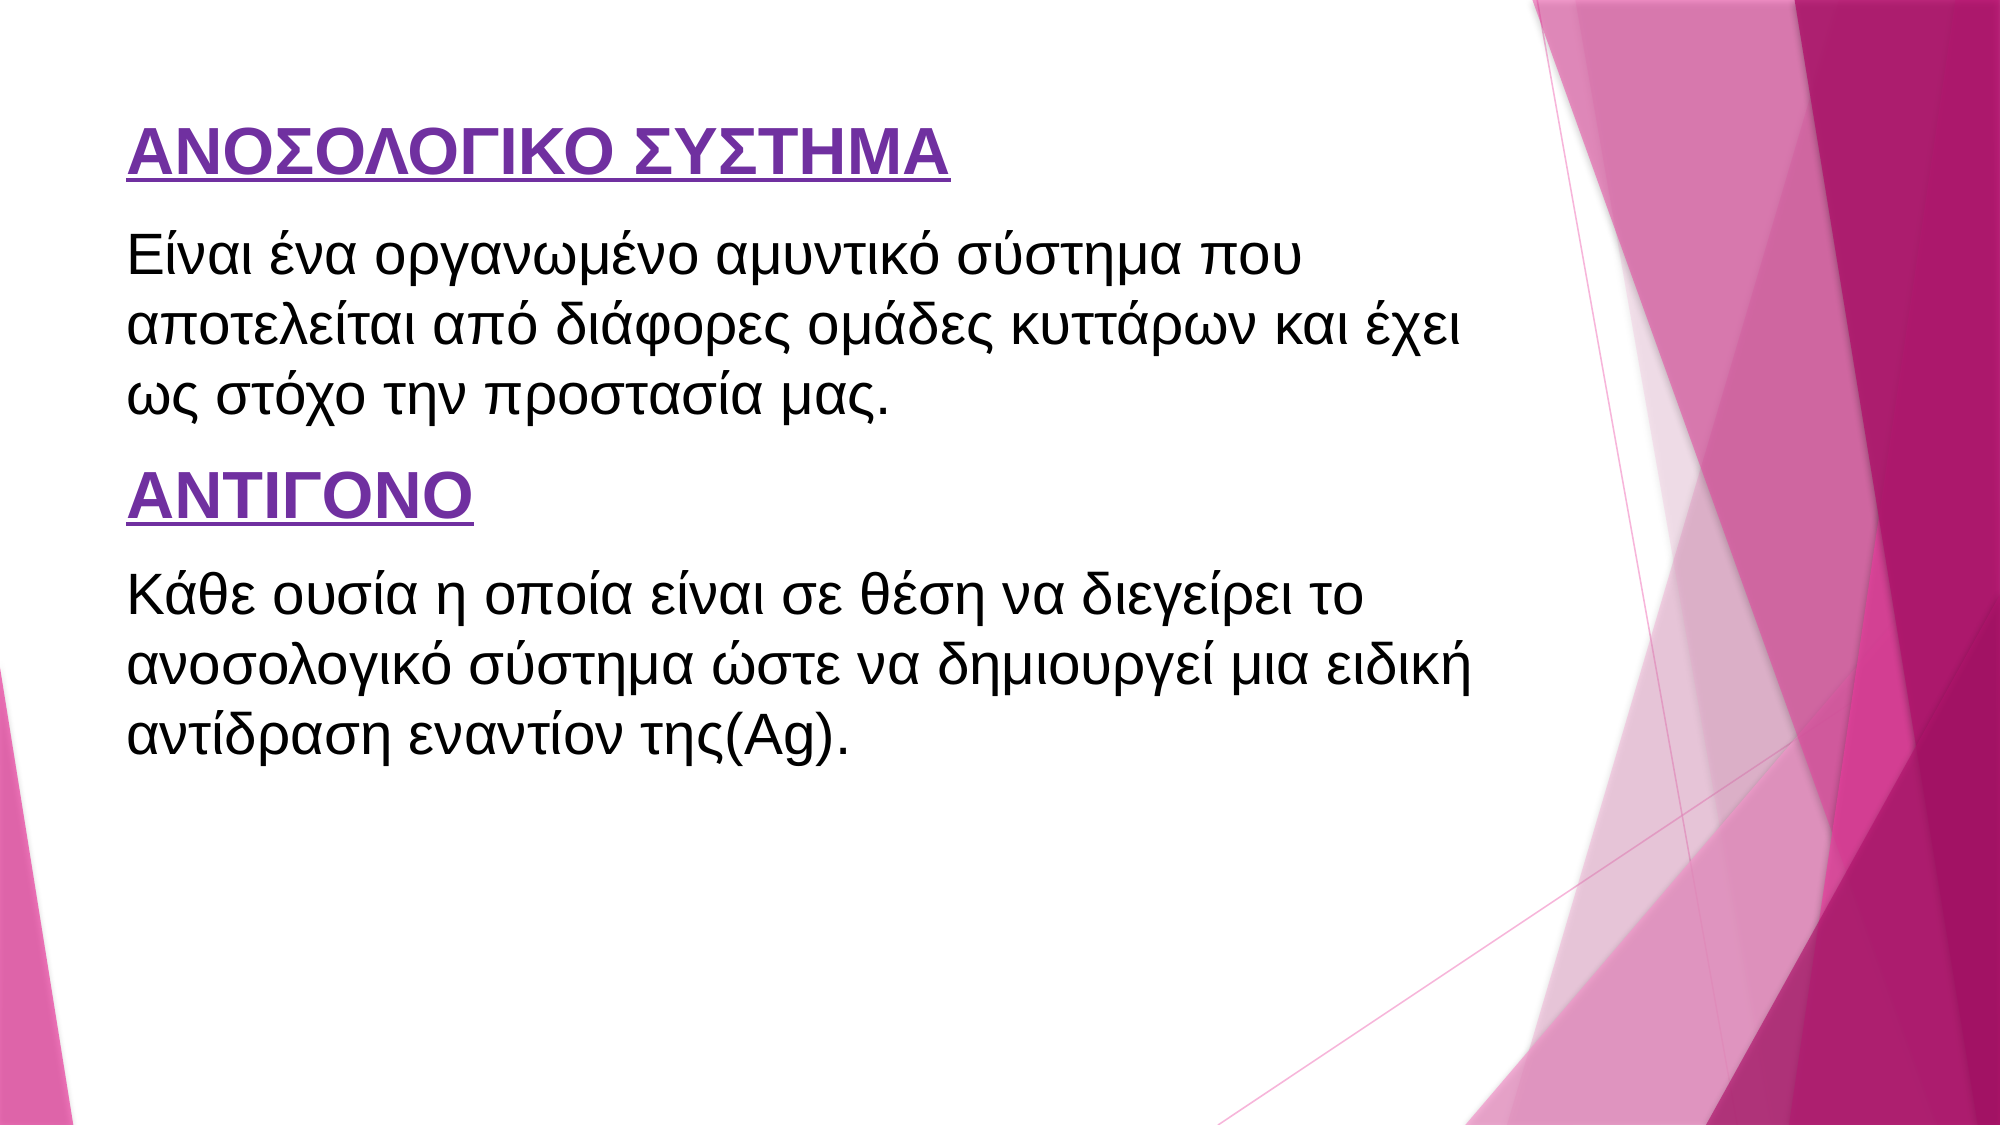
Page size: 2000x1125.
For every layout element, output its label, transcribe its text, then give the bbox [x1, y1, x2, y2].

list Είναι ένα οργανωμένο αμυντικό σύστημα που αποτελείται από διάφορες ομάδες κυττάρων και έχει ως στόχο την προστασία μας. ΑΝΤΙΓΟΝΟ Κάθε ουσία η οποία είναι σε θέση να διεγείρει το ανοσολογικό σύστημα ώστε να δημιουργεί μια ειδική αντίδραση εναντίον της(Ag). [111, 208, 1522, 1061]
title ΑΝΟΣΟΛΟΓΙΚΟ ΣΥΣΤΗΜΑ [111, 99, 1522, 208]
